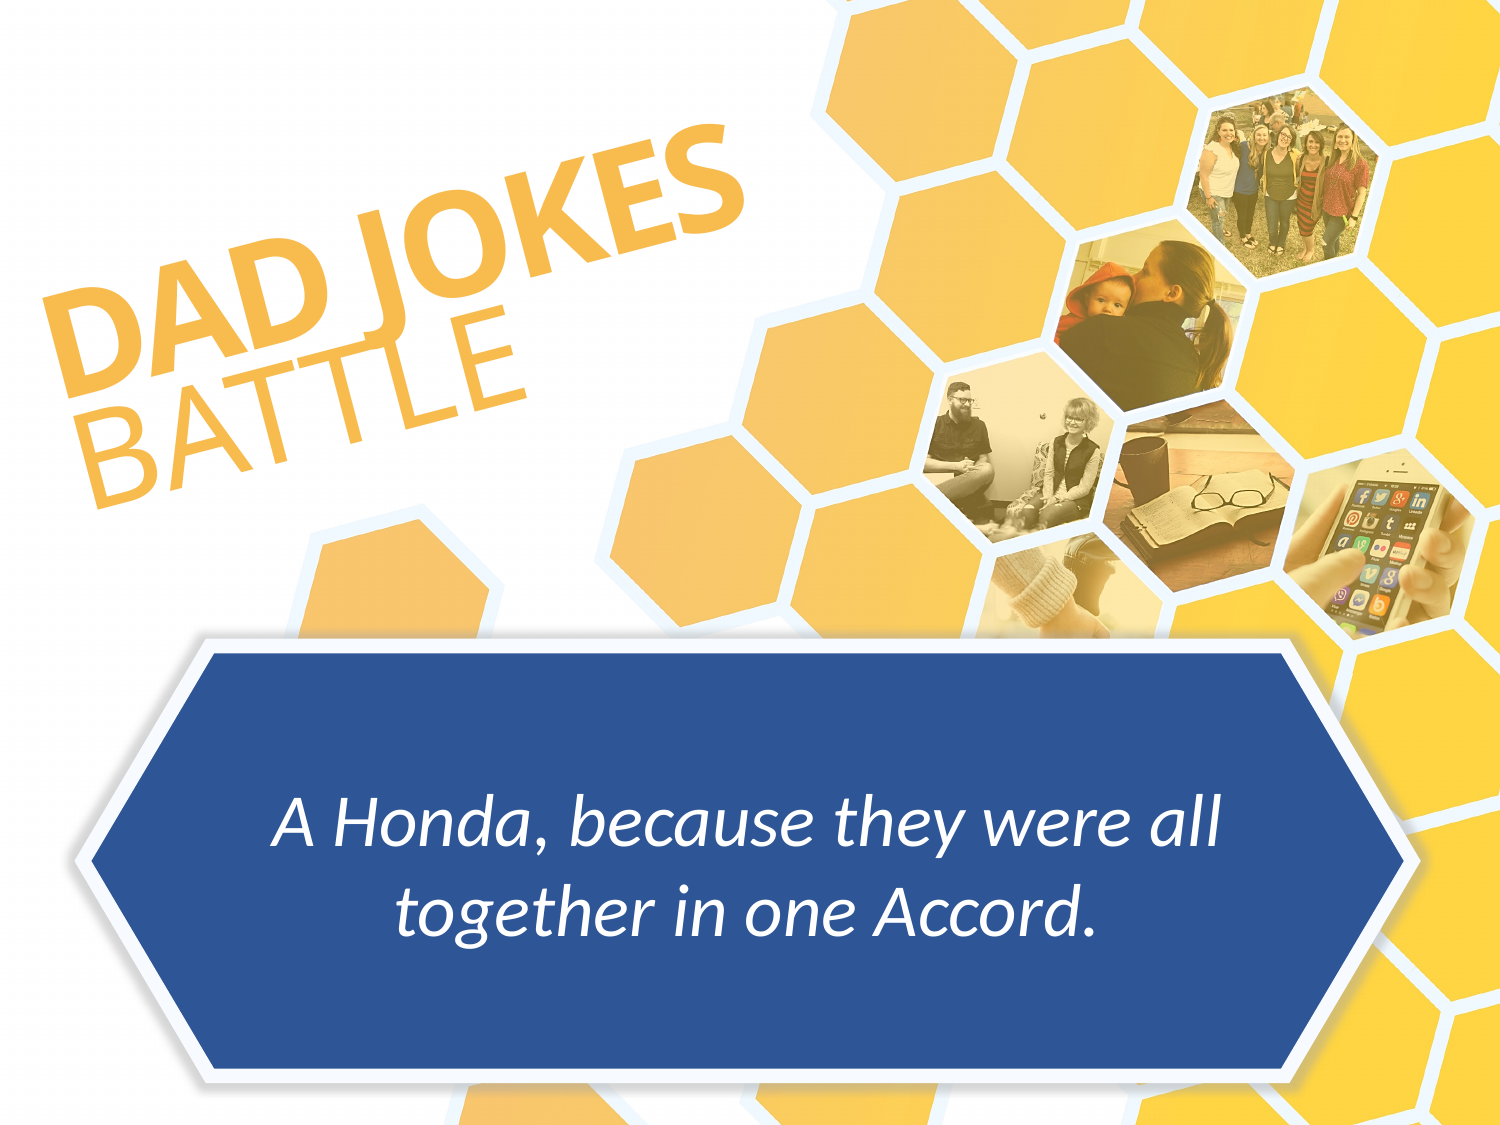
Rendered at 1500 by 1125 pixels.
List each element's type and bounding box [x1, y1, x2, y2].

list [0, 0, 1500, 1125]
